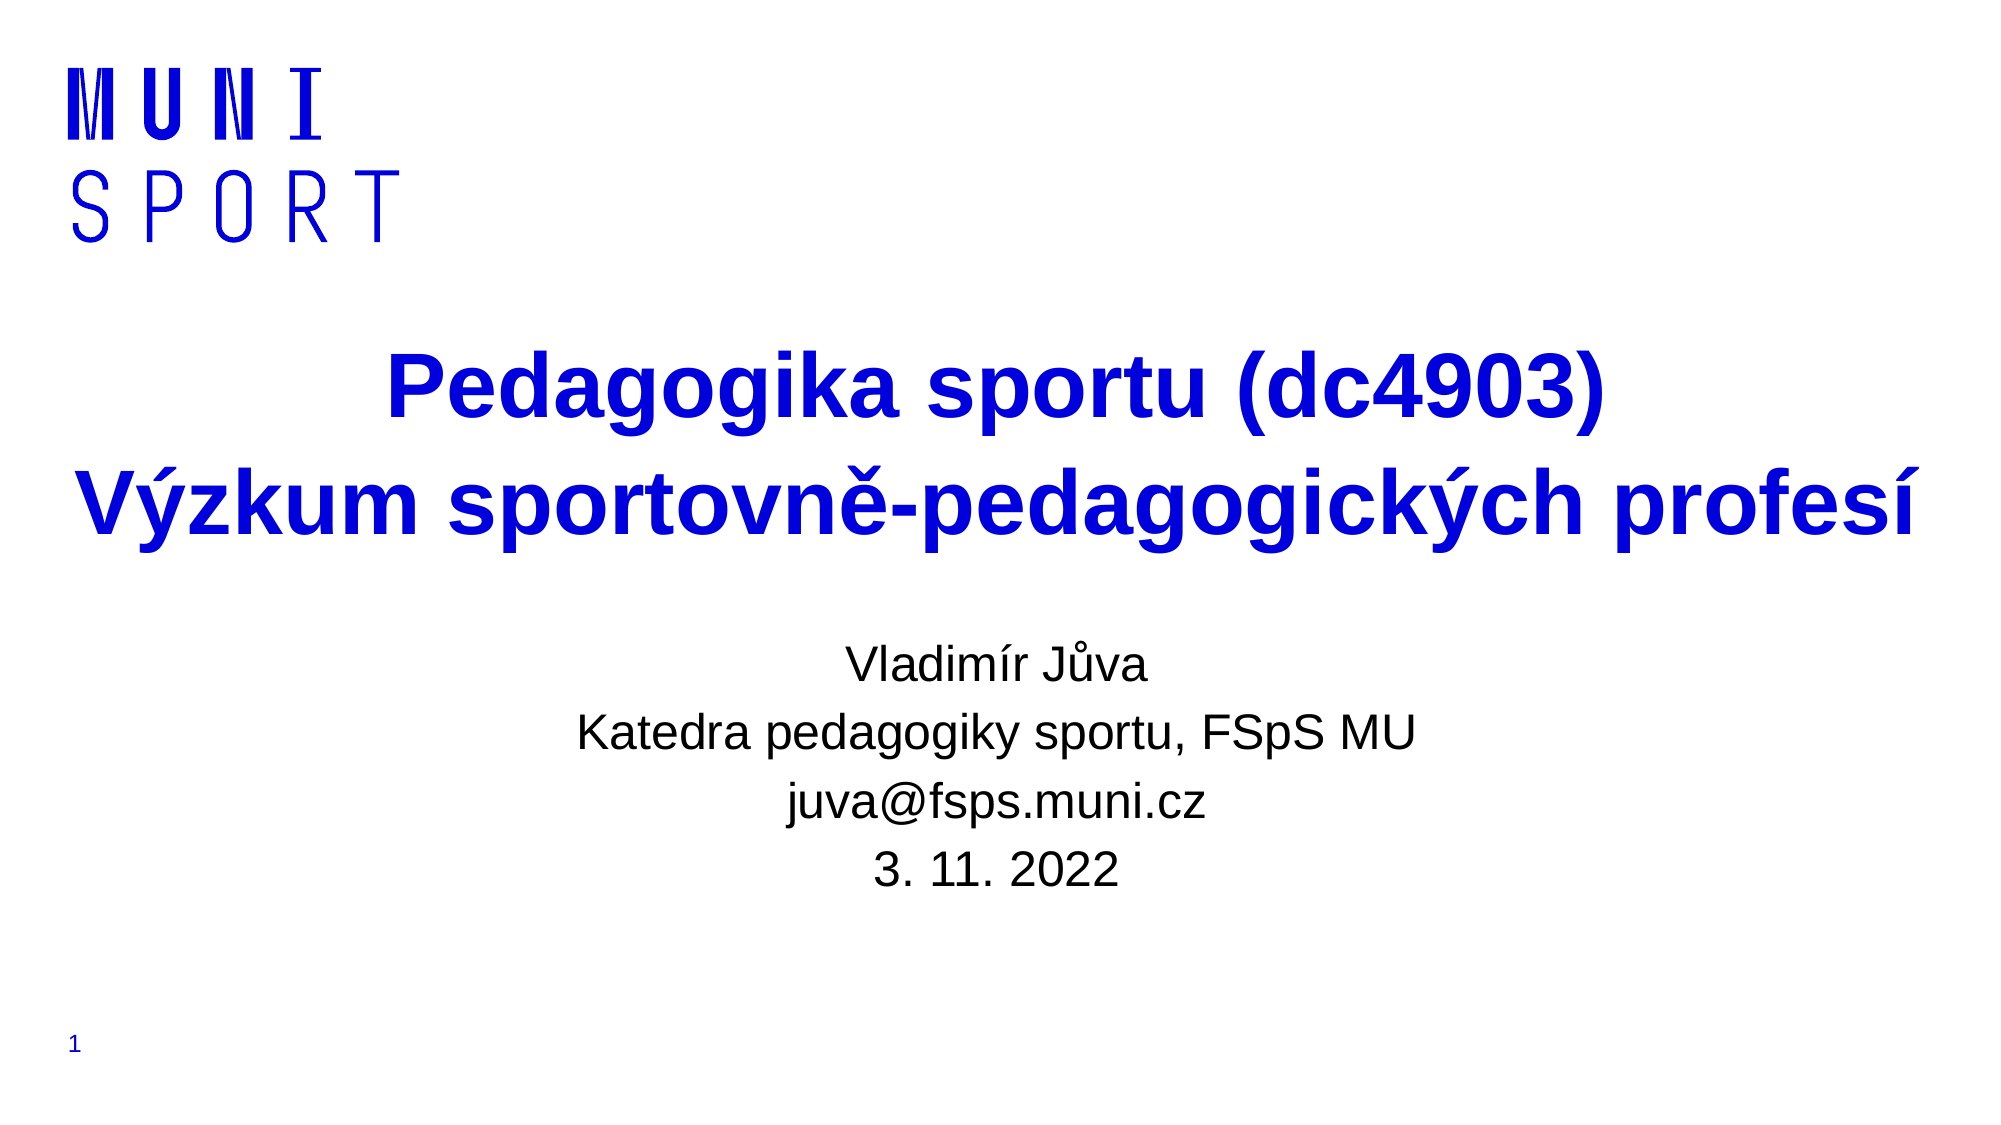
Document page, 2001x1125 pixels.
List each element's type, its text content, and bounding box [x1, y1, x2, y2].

subtitle Vladimír Jůva Katedra pedagogiky sportu, FSpS MU juva@fsps.muni.cz 3. 11. 2022 [65, 623, 1930, 904]
title Pedagogika sportu (dc4903) Výzkum sportovně-pedagogických profesí [65, 319, 1930, 563]
slide_number 1 [67, 1021, 110, 1063]
